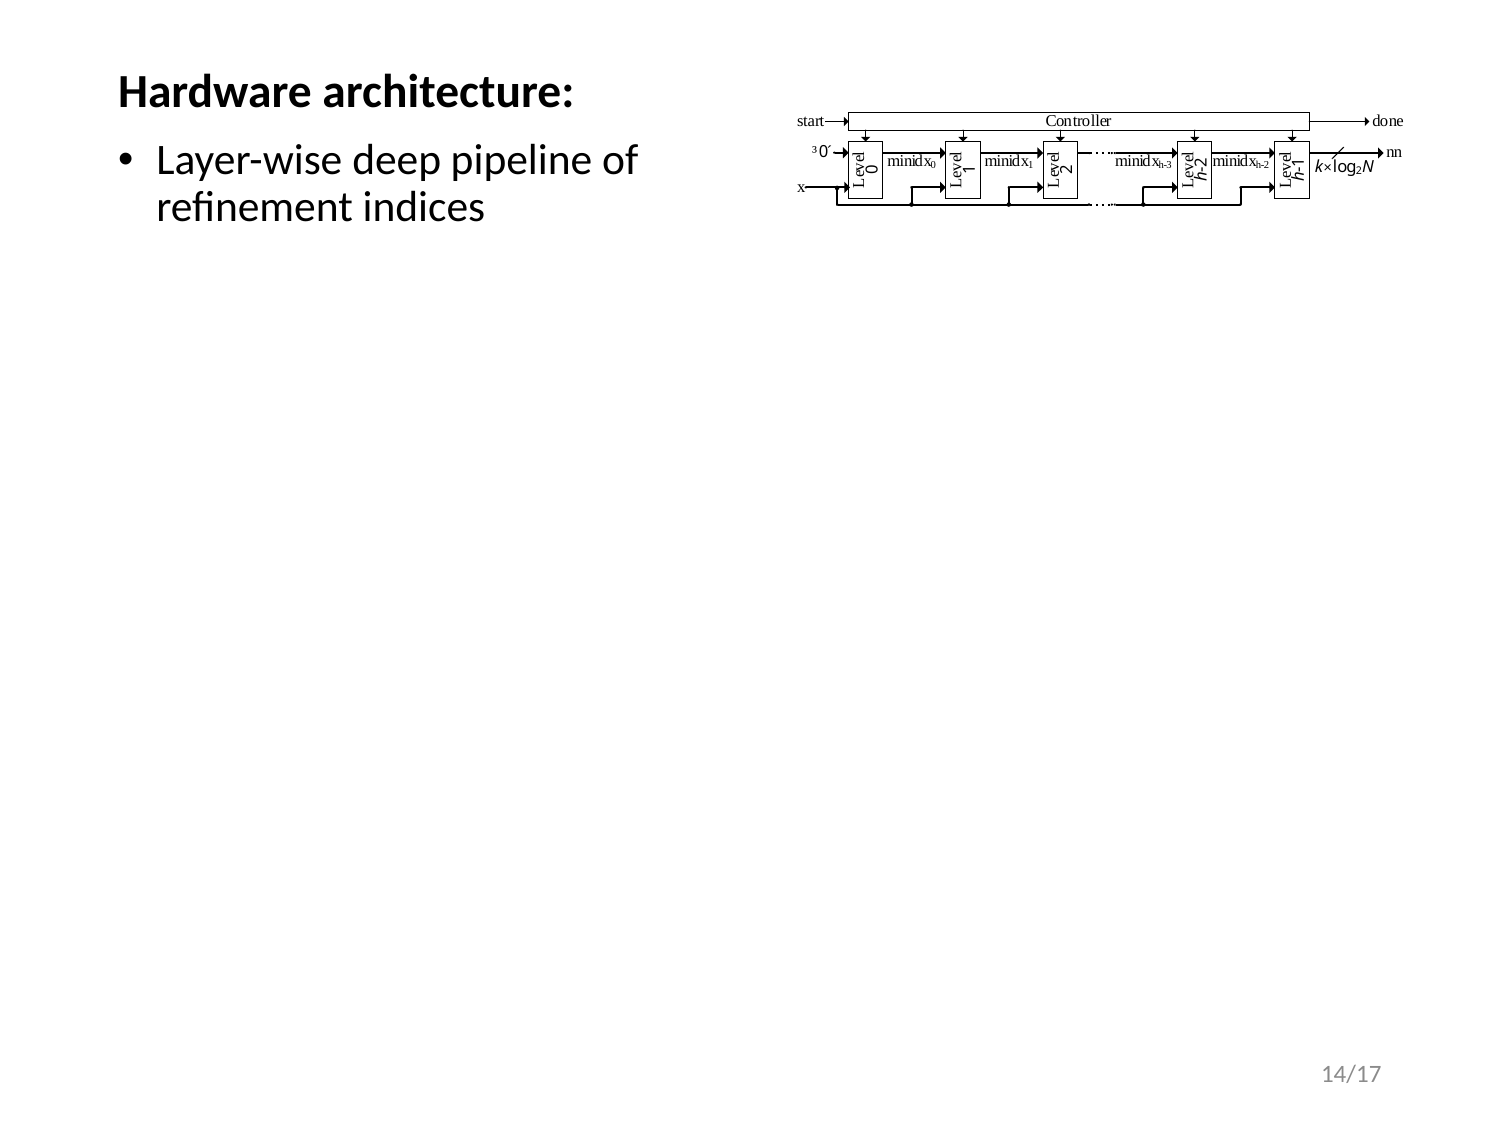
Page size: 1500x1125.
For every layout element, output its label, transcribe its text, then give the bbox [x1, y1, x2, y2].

picture [786, 105, 1500, 1014]
slide_number 14/17 [1059, 1042, 1397, 1103]
